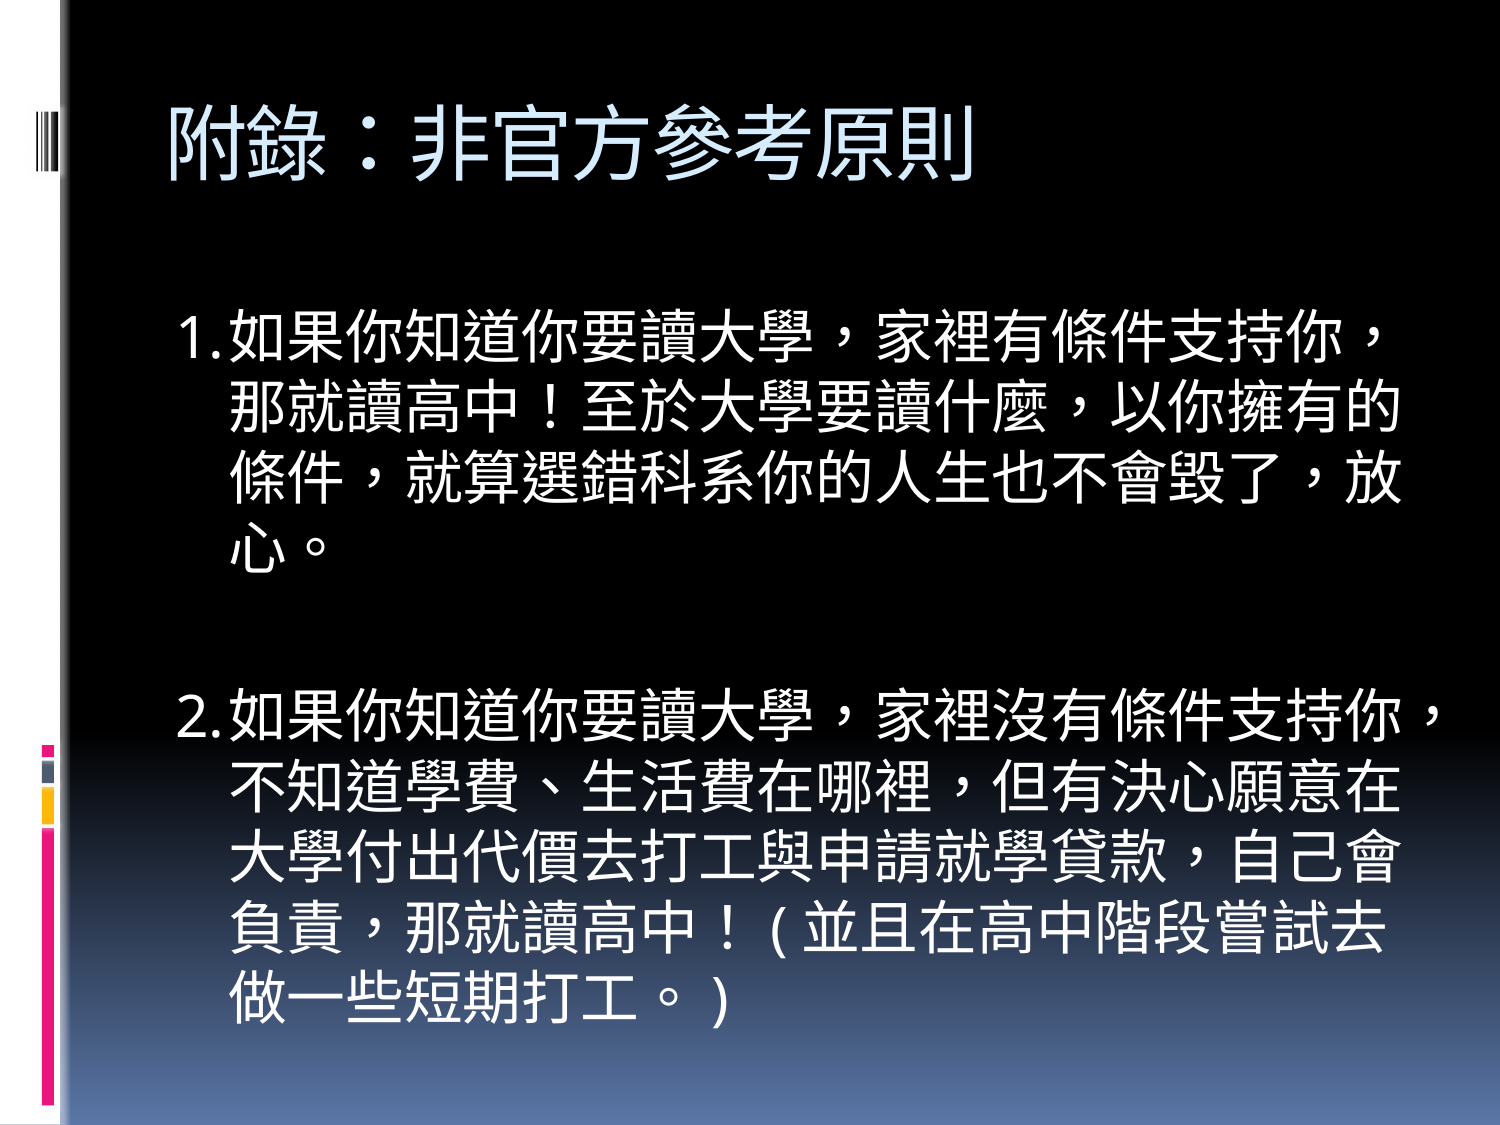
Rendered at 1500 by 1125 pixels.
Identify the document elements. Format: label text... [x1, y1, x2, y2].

title 附錄：非官方參考原則 [150, 83, 1425, 234]
list 1. 如果你知道你要讀大學，家裡有條件支持你，那就讀高中！至於大學要讀什麼，以你擁有的條件，就算選錯科系你的人生也不會毀了，放心。 2. 如果你知道你要讀大學，家裡沒有條件支持你，不知道學費、生活費在哪裡，但有決心願意在大學付出代價去打工與申請就學貸款，自己會負責，那就讀高中！(並且在高中階段嘗試去做一些短期打工。) [150, 292, 1425, 1043]
